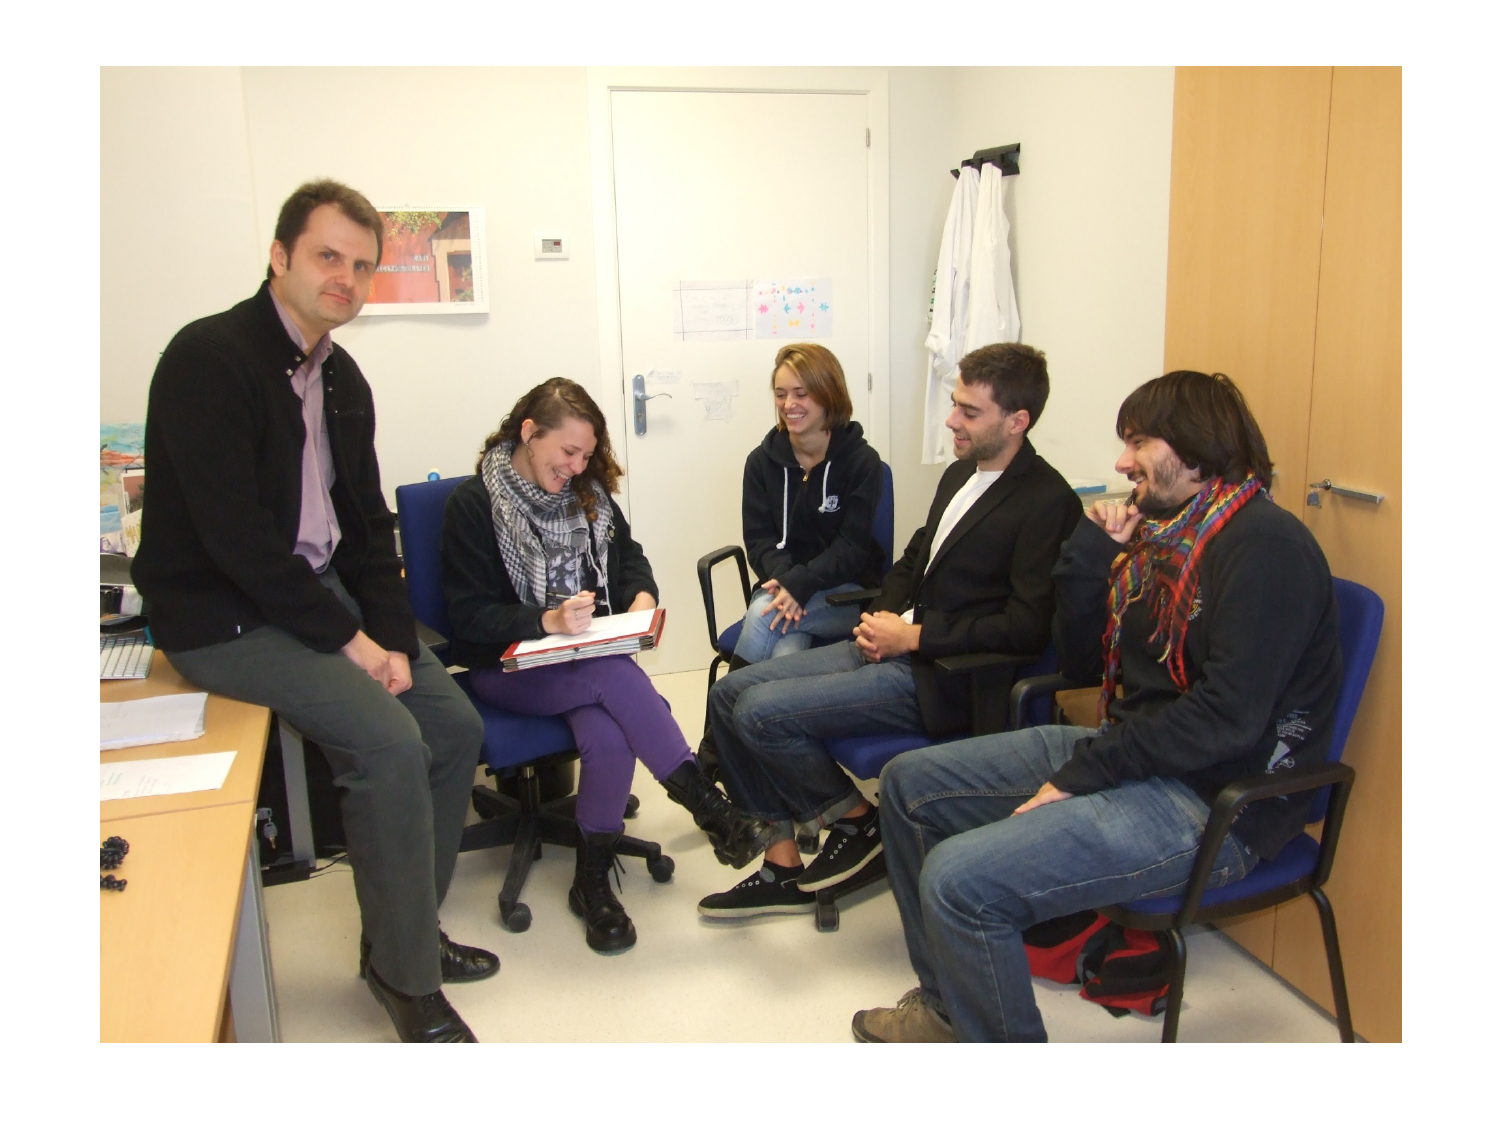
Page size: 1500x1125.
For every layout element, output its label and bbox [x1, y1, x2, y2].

picture [100, 66, 1402, 1043]
